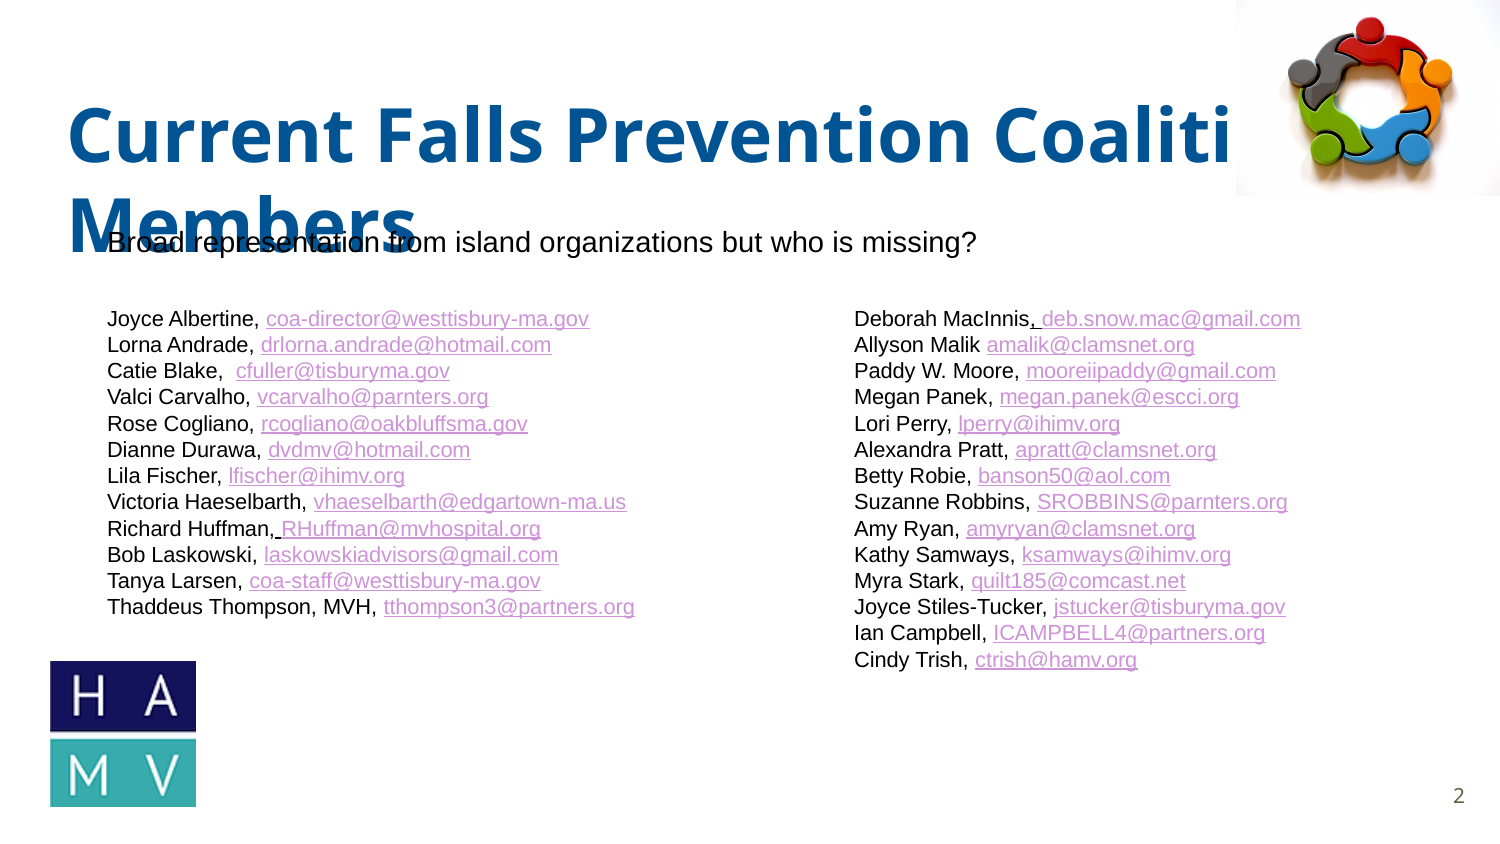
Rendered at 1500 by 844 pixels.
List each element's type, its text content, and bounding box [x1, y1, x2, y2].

slide_number 2 [1389, 764, 1480, 830]
title Current Falls Prevention Coalition Members [51, 72, 1231, 189]
text_box Deborah MacInnis, deb.snow.mac@gmail.com Allyson Malik amalik@clamsnet.org Paddy W. Moore, mooreiipaddy@gmail.com Megan Panek, megan.panek@escci.org Lori Perry, lperry@ihimv.org Alexandra Pratt, apratt@clamsnet.org Betty Robie, banson50@aol.com Suzanne Robbins, SROBBINS@parnters.org Amy Ryan, amyryan@clamsnet.org Kathy Samways, ksamways@ihimv.org Myra Stark, quilt185@comcast.net Joyce Stiles-Tucker, jstucker@tisburyma.gov Ian Campbell, ICAMPBELL4@partners.org Cindy Trish, ctrish@hamv.org [839, 296, 1316, 706]
text_box Broad representation from island organizations but who is missing? [92, 215, 1078, 266]
picture [50, 660, 196, 807]
text_box Joyce Albertine, coa-director@westtisbury-ma.gov Lorna Andrade, drlorna.andrade@hotmail.com Catie Blake, cfuller@tisburyma.gov Valci Carvalho, vcarvalho@parnters.org Rose Cogliano, rcogliano@oakbluffsma.gov Dianne Durawa, dvdmv@hotmail.com Lila Fischer, lfischer@ihimv.org Victoria Haeselbarth, vhaeselbarth@edgartown-ma.us Richard Huffman, RHuffman@mvhospital.org Bob Laskowski, laskowskiadvisors@gmail.com Tanya Larsen, coa-staff@westtisbury-ma.gov Thaddeus Thompson, MVH, tthompson3@partners.org [92, 296, 687, 706]
picture [1236, 0, 1500, 196]
